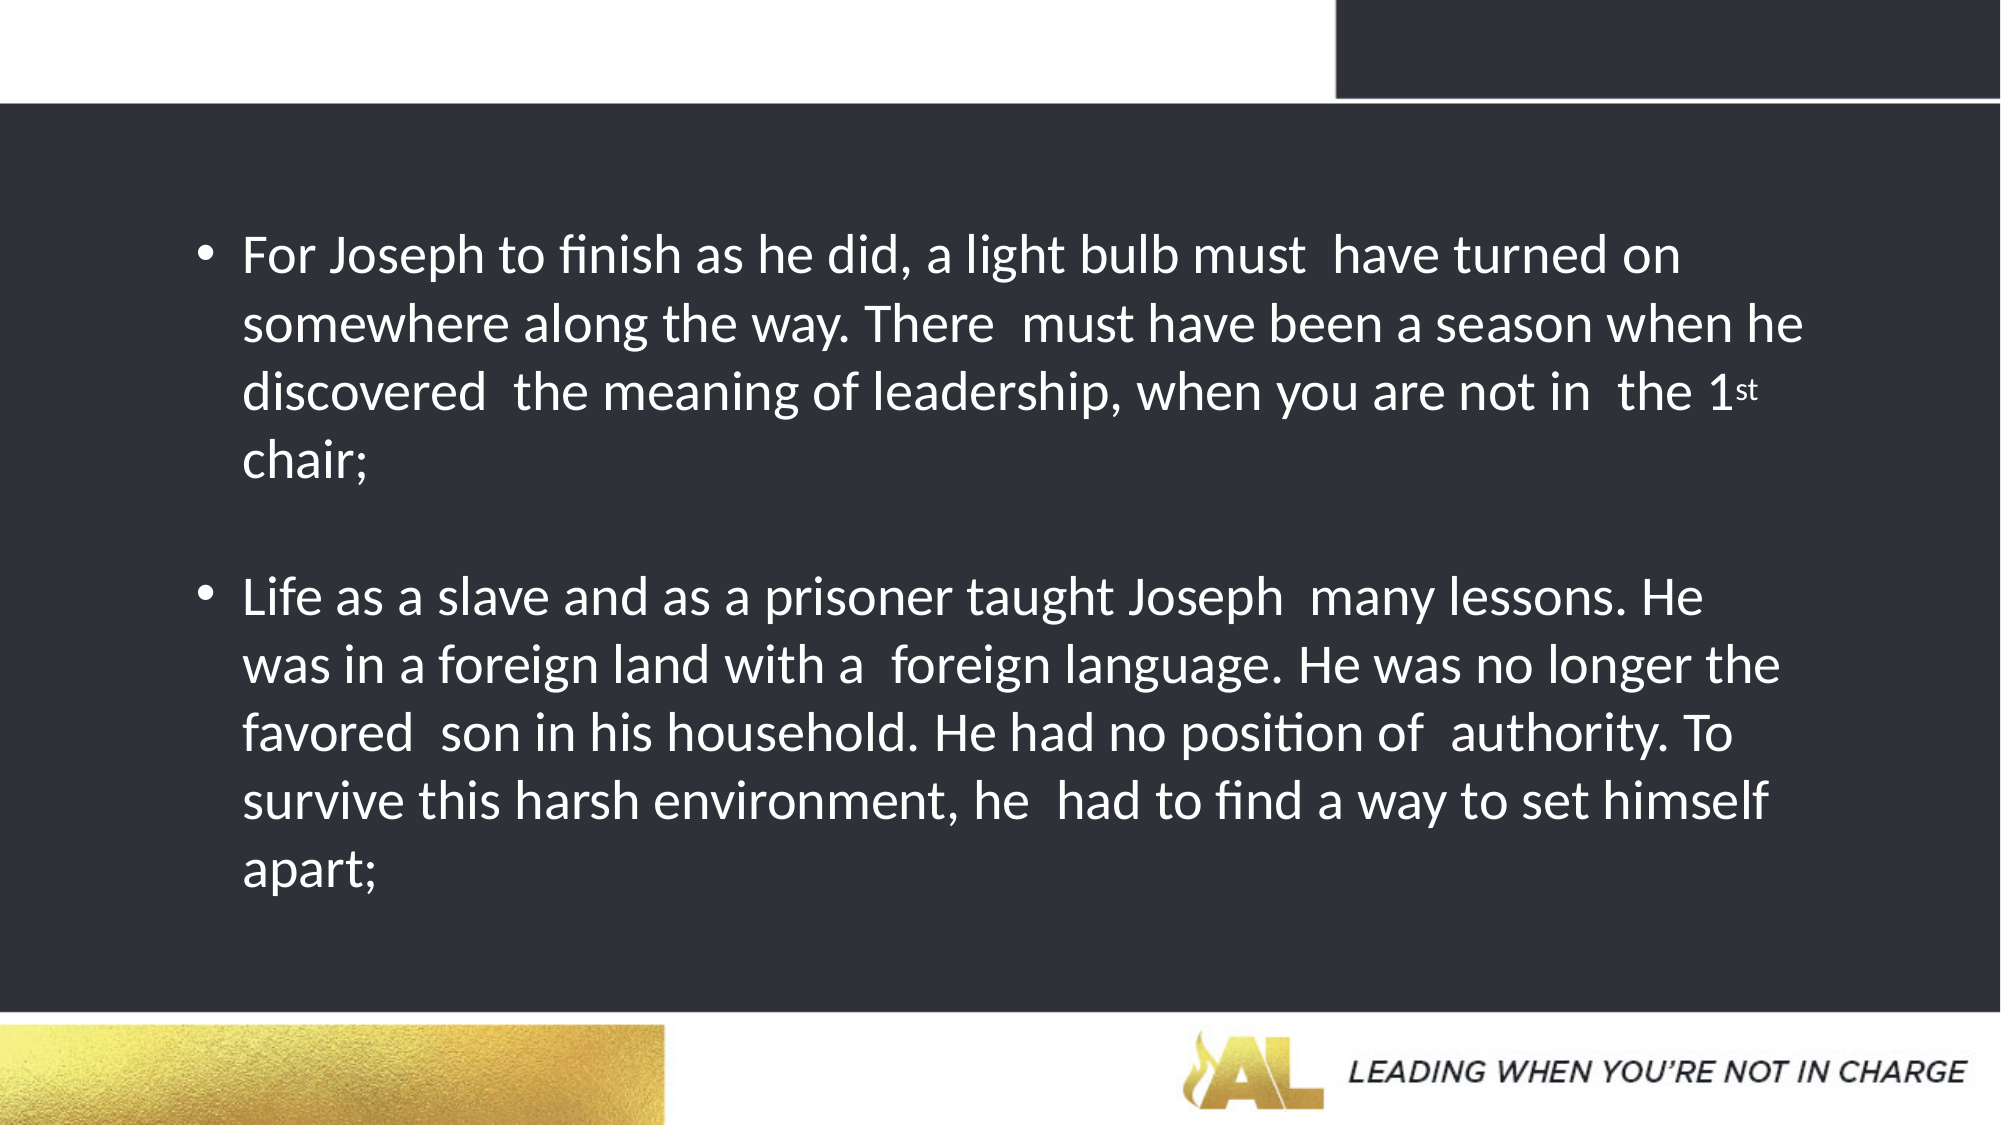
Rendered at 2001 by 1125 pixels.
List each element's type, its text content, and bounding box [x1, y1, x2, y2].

picture [0, 0, 2001, 1125]
text_box For Joseph to finish as he did, a light bulb must have turned on somewhere along the way. There must have been a season when he discovered the meaning of leadership, when you are not in the 1st chair; Life as a slave and as a prisoner taught Joseph many lessons. He was in a foreign land with a foreign language. He was no longer the favored son in his household. He had no position of authority. To survive this harsh environment, he had to find a way to set himself apart; [187, 216, 1849, 899]
